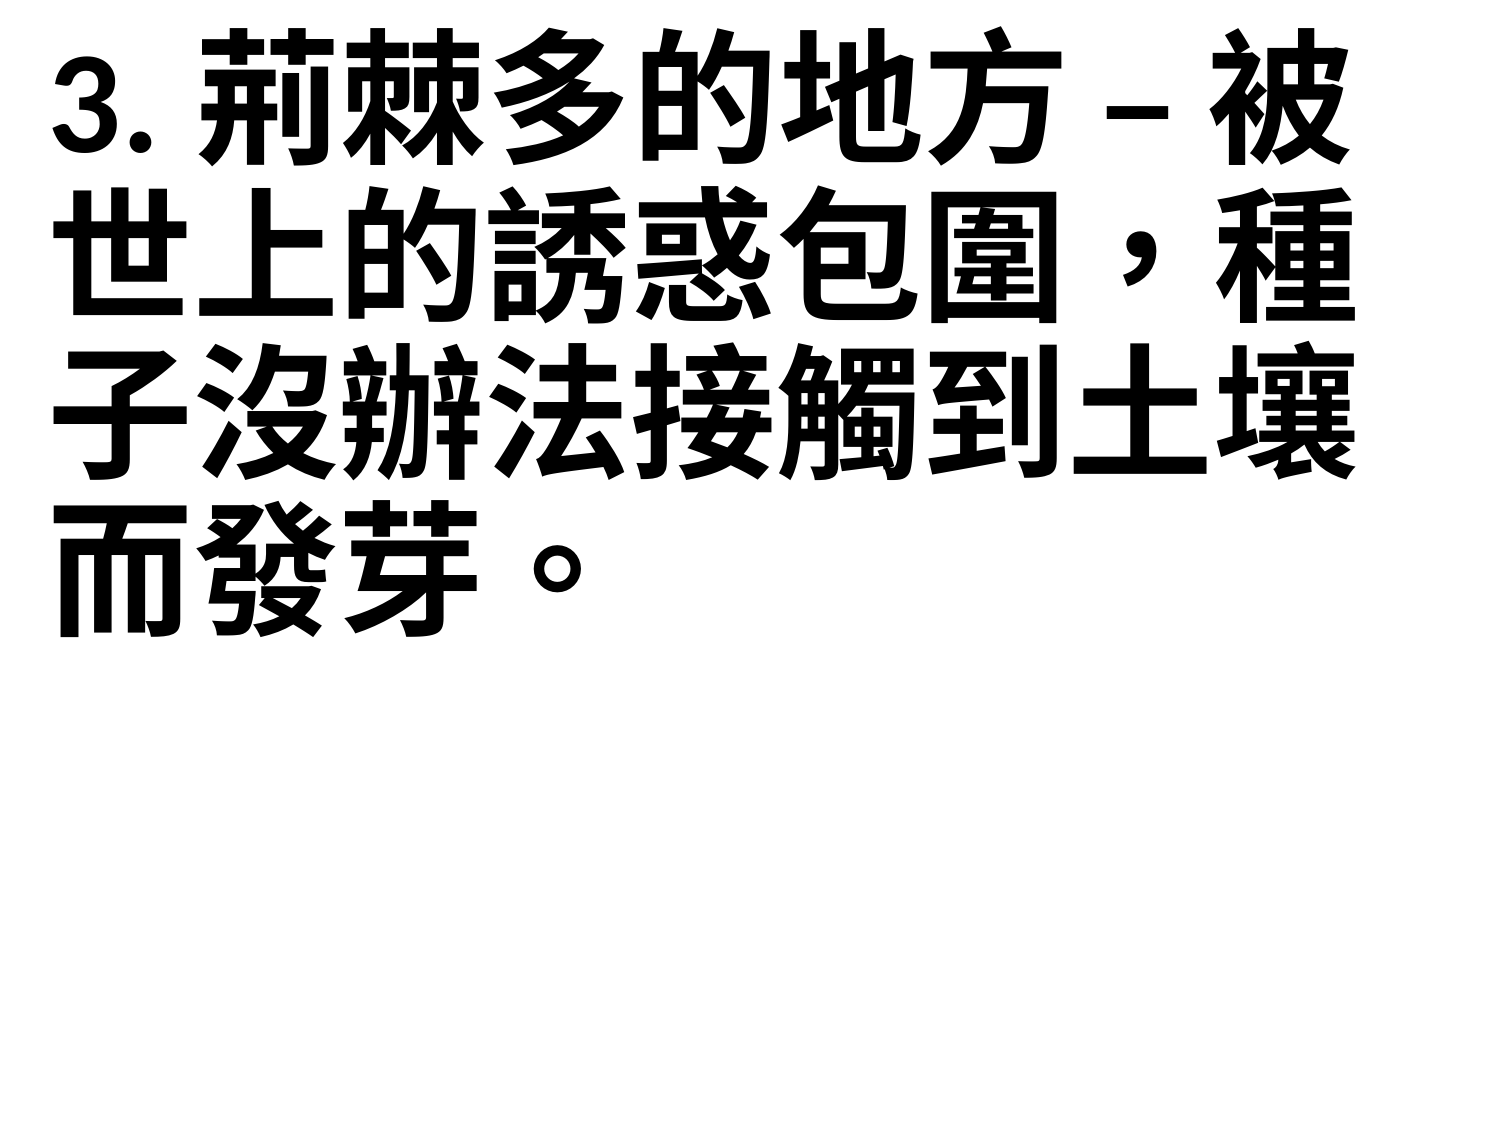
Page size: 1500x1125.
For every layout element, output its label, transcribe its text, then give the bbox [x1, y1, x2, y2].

list 3.荊棘多的地方 – 被世上的誘惑包圍，種子沒辦法接觸到土壤而發芽。 [32, 19, 1479, 1055]
